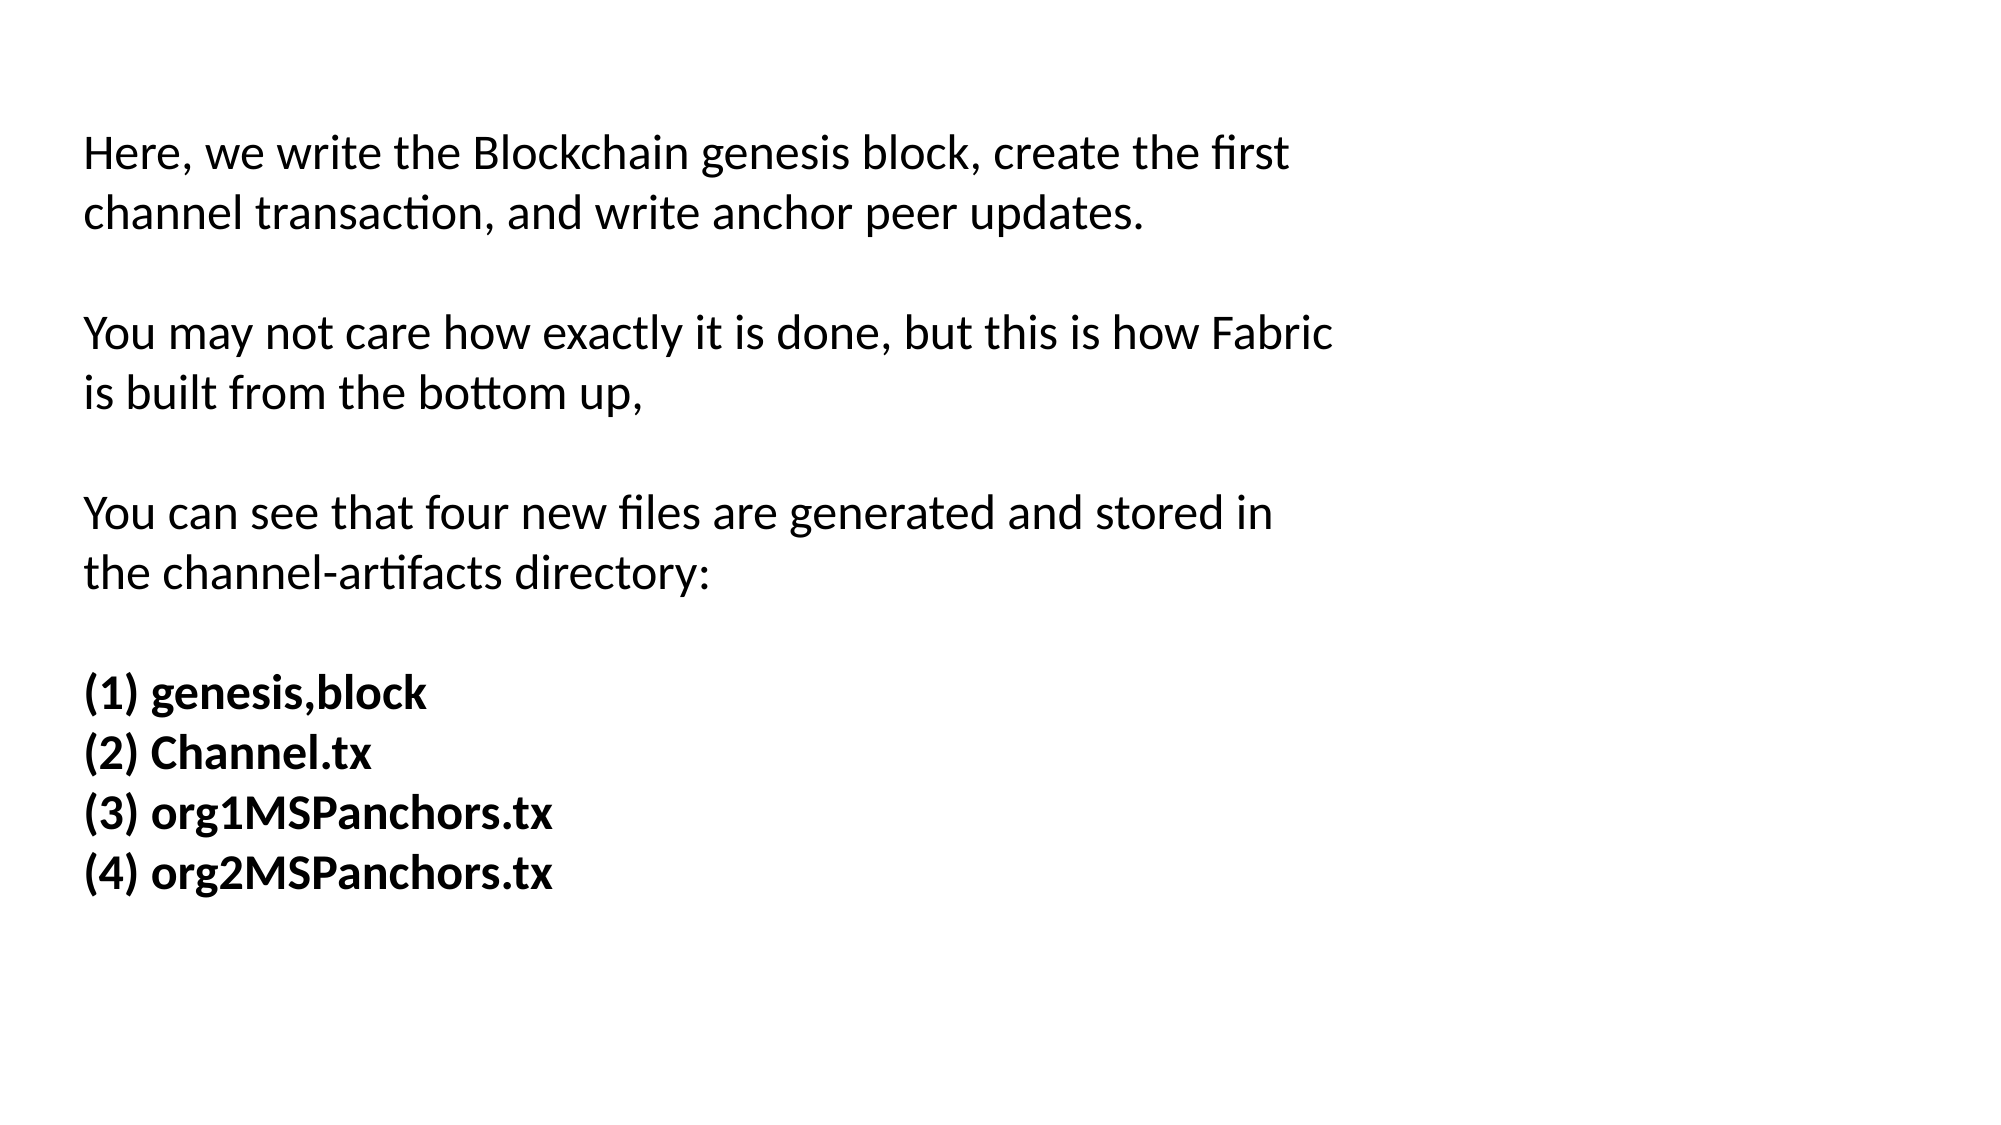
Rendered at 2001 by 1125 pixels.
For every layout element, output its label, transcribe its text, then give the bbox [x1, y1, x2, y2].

text_box Here, we write the Blockchain genesis block, create the first channel transaction, and write anchor peer updates. You may not care how exactly it is done, but this is how Fabric is built from the bottom up, You can see that four new files are generated and stored in the channel-artifacts directory: (1) genesis,block (2) Channel.tx (3) org1MSPanchors.tx (4) org2MSPanchors.tx [68, 111, 1355, 1057]
